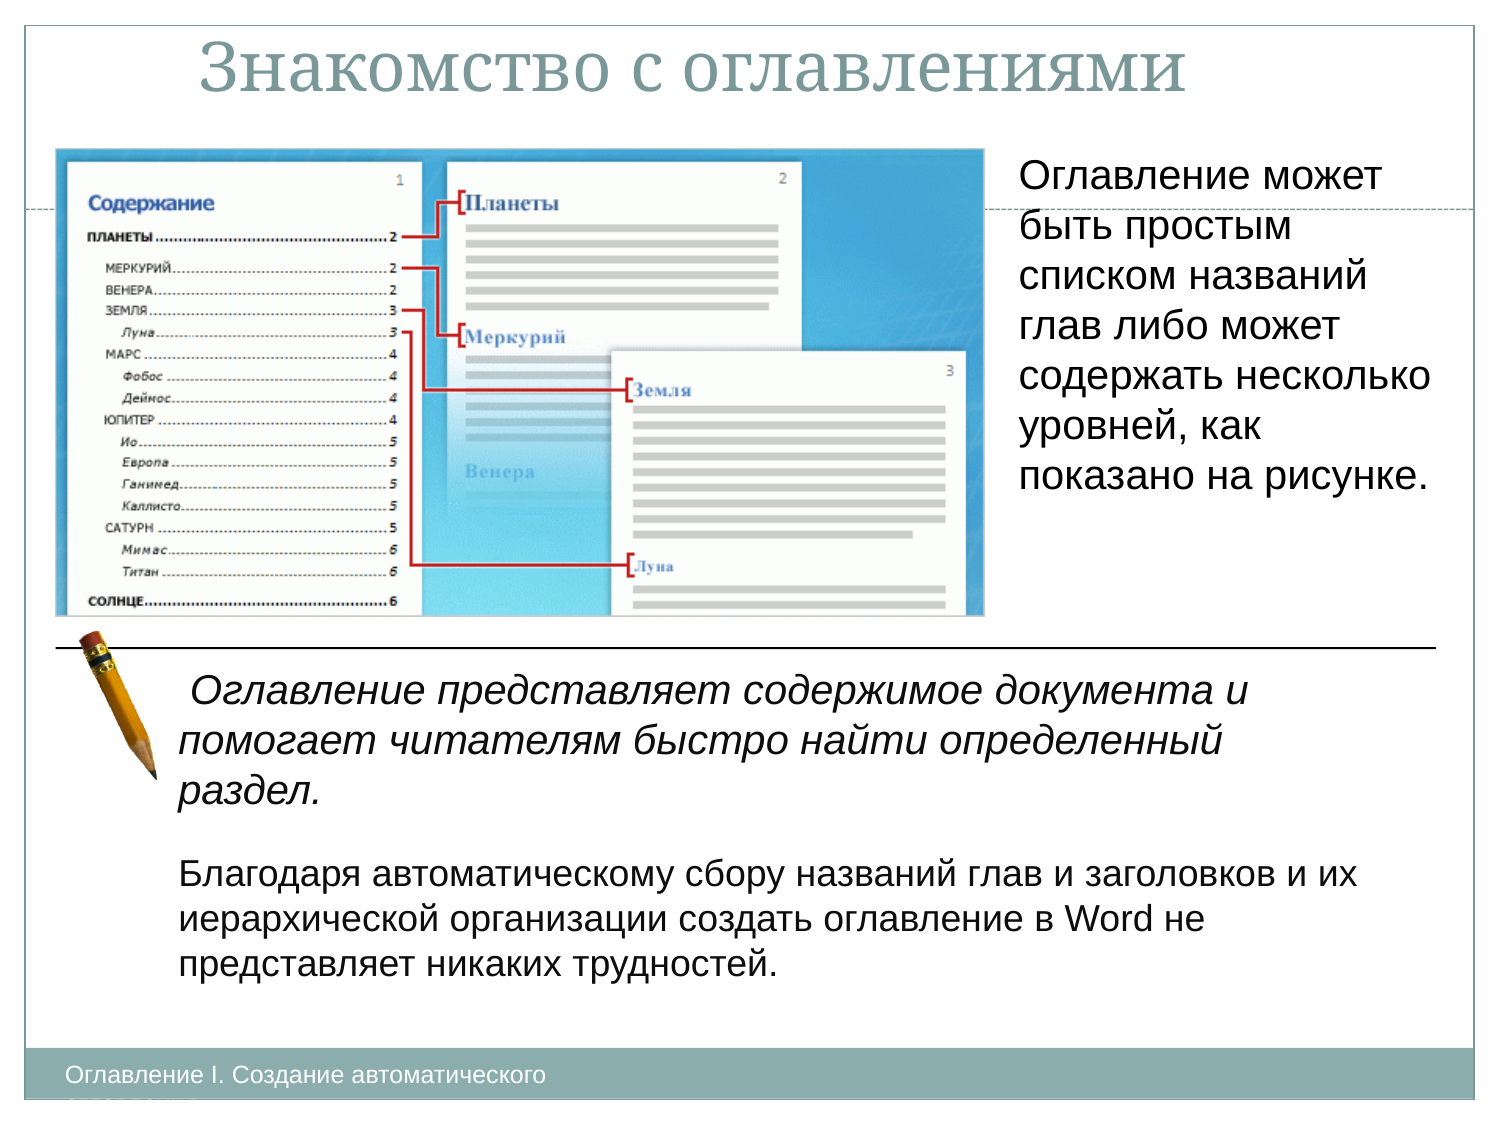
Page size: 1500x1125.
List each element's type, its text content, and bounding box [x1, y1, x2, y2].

text_box Оглавление может быть простым списком названий глав либо может содержать несколько уровней, как показано на рисунке. [1003, 140, 1454, 626]
picture [79, 631, 157, 781]
text_box Оглавление представляет содержимое документа и помогает читателям быстро найти определенный раздел. Благодаря автоматическому сбору названий глав и заголовков и их иерархической организации создать оглавление в Word не представляет никаких трудностей. [45, 655, 1394, 977]
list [55, 148, 985, 617]
title Знакомство с оглавлениями [34, 11, 1352, 113]
footer Оглавление I. Создание автоматического оглавления [50, 1051, 638, 1112]
